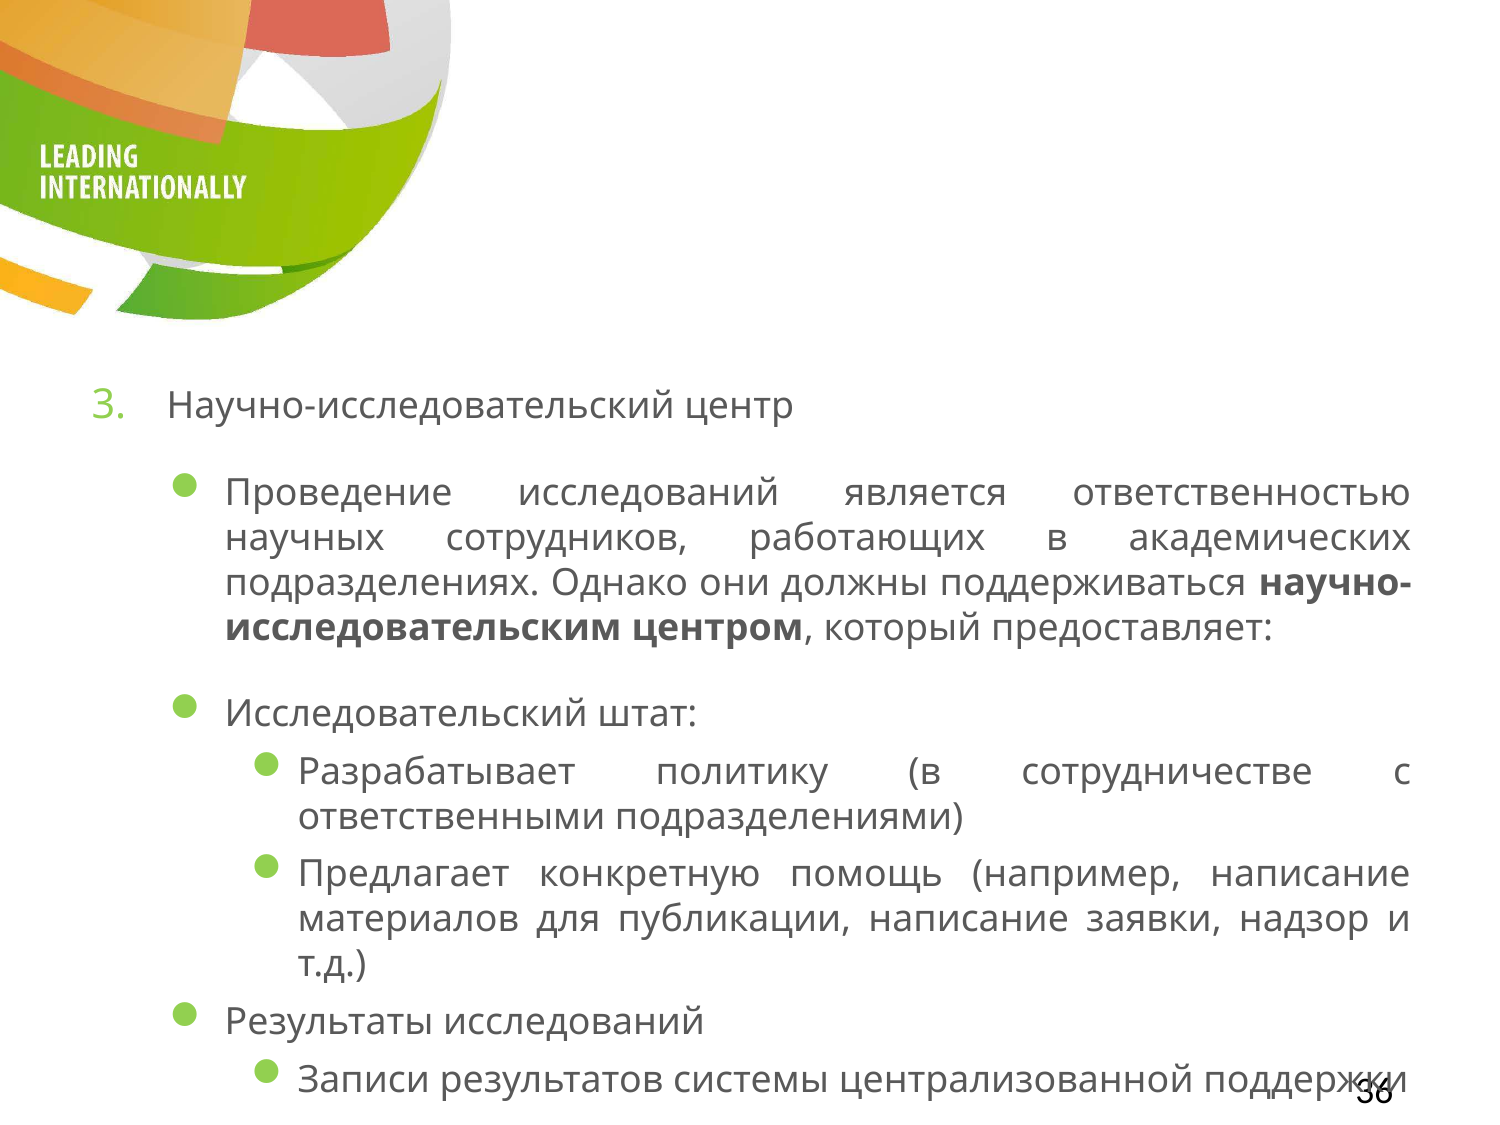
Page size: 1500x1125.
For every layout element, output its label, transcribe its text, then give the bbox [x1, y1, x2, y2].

picture [0, 0, 467, 339]
list Научно-исследовательский центр Проведение исследований является ответственностью научных сотрудников, работающих в академических подразделениях. Однако они должны поддерживаться научно-исследовательским центром, который предоставляет: Исследовательский штат: Разрабатывает политику (в сотрудничестве с ответственными подразделениями) Предлагает конкретную помощь (например, написание материалов для публикации, написание заявки, надзор и т.д.) Результаты исследований Записи результатов системы централизованной поддержки [76, 373, 1427, 1041]
